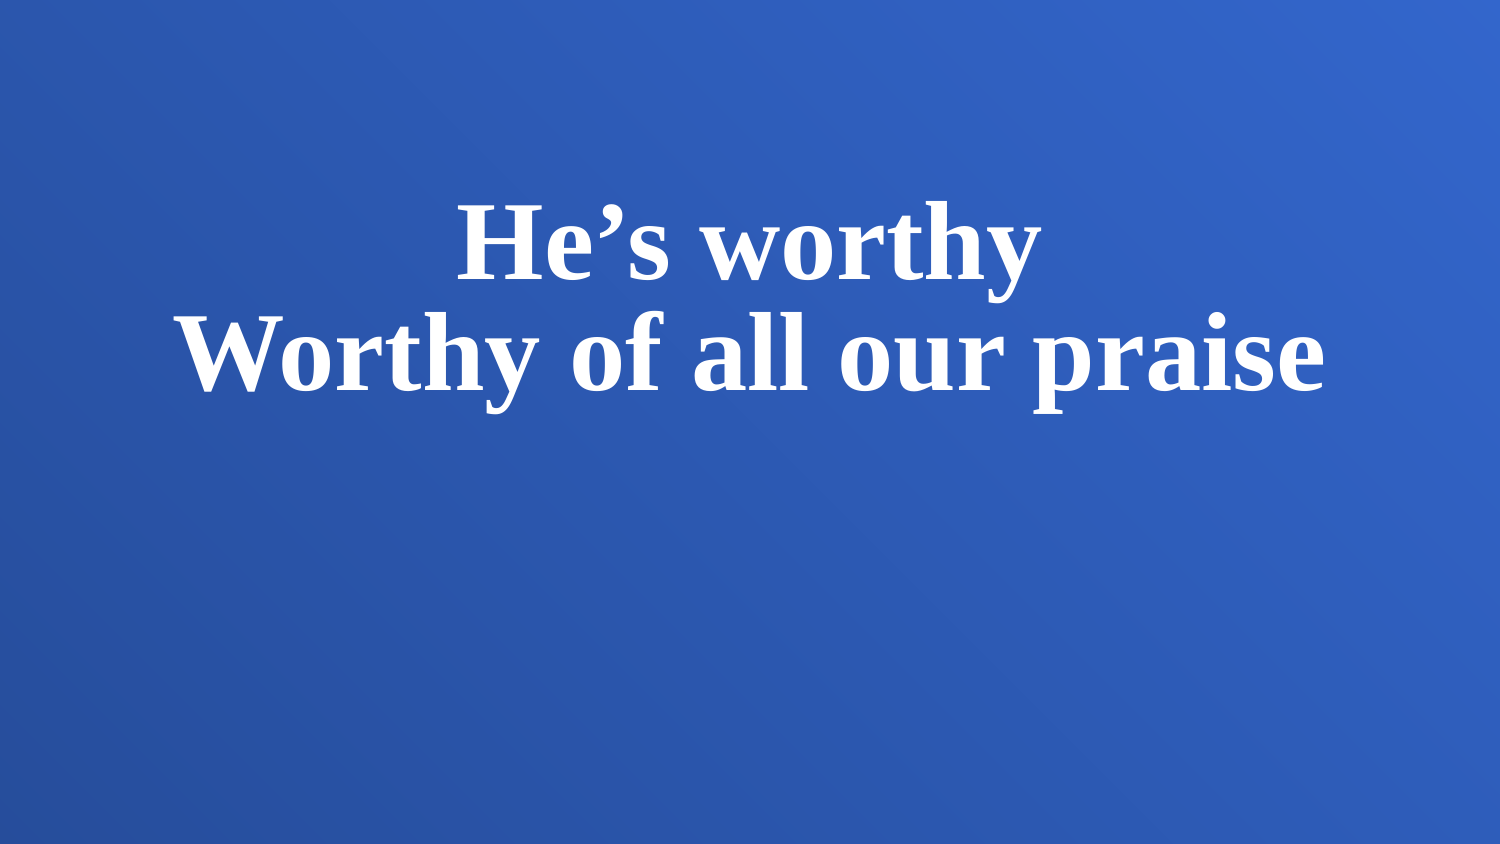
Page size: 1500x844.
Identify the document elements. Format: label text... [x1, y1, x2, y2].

text_box Worthy of all our praise [0, 270, 1500, 421]
text_box He’s worthy [0, 159, 1500, 270]
